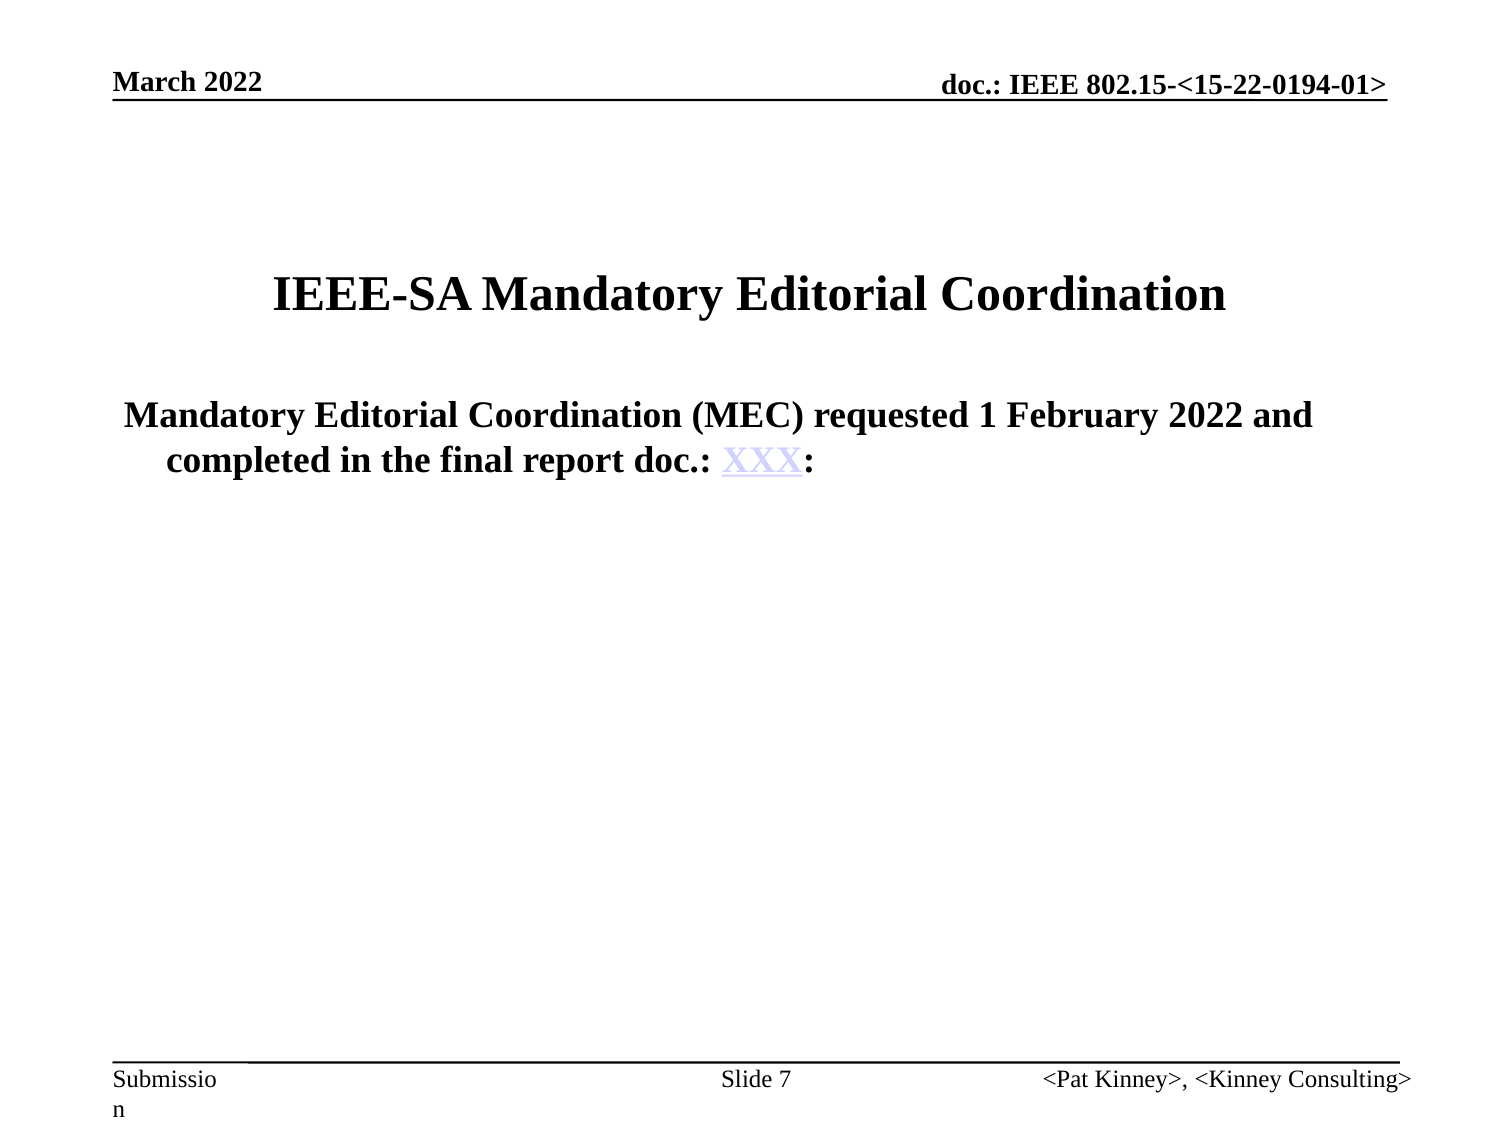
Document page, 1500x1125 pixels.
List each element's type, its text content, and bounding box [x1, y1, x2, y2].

slide_number Slide 7 [712, 1062, 800, 1093]
footer <Pat Kinney>, <Kinney Consulting> [900, 1062, 1413, 1093]
text_box Mandatory Editorial Coordination (MEC) requested 1 February 2022 and completed in the final report doc.: XXX: [112, 384, 1387, 891]
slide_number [112, 62, 375, 98]
text_box IEEE-SA Mandatory Editorial Coordination [112, 224, 1387, 356]
